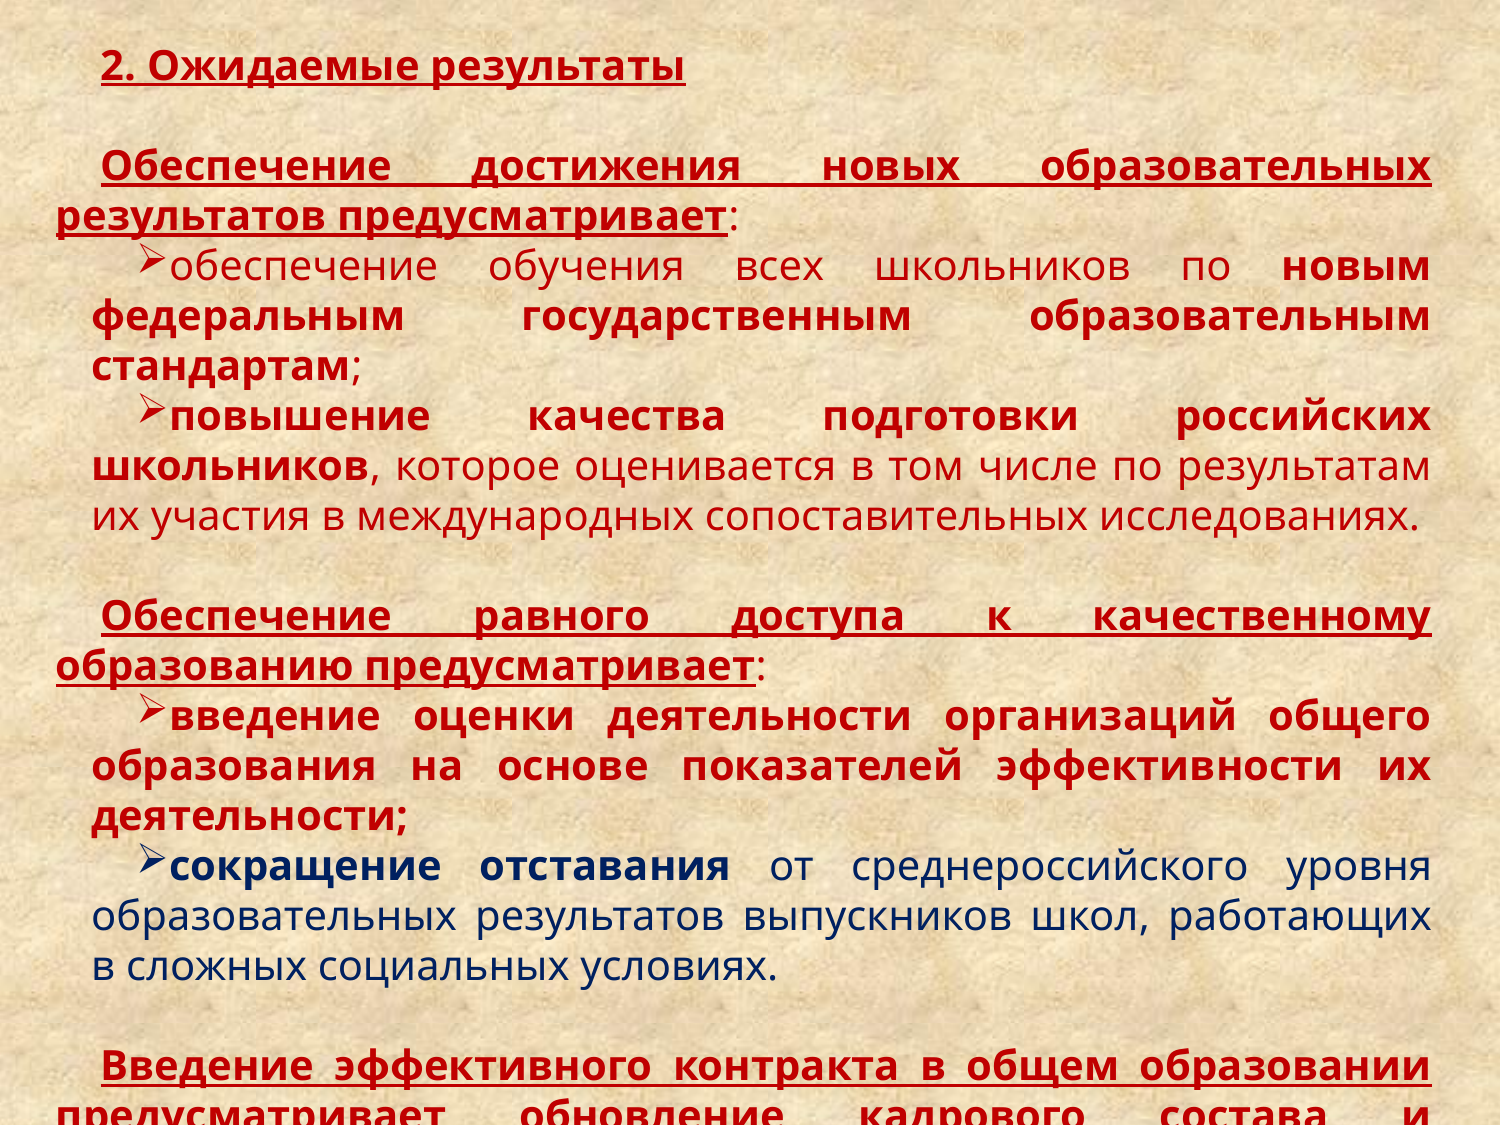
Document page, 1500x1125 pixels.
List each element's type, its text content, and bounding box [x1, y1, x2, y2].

picture [0, 0, 1500, 1125]
text_box 2. Ожидаемые результаты Обеспечение достижения новых образовательных результатов предусматривает: обеспечение обучения всех школьников по новым федеральным государственным образовательным стандартам; повышение качества подготовки российских школьников, которое оценивается в том числе по результатам их участия в международных сопоставительных исследованиях. Обеспечение равного доступа к качественному образованию предусматривает: введение оценки деятельности организаций общего образования на основе показателей эффективности их деятельности; сокращение отставания от среднероссийского уровня образовательных результатов выпускников школ, работающих в сложных социальных условиях. Введение эффективного контракта в общем образовании предусматривает обновление кадрового состава и привлечение молодых талантливых педагогов для работы в школе. [41, 31, 1447, 1125]
